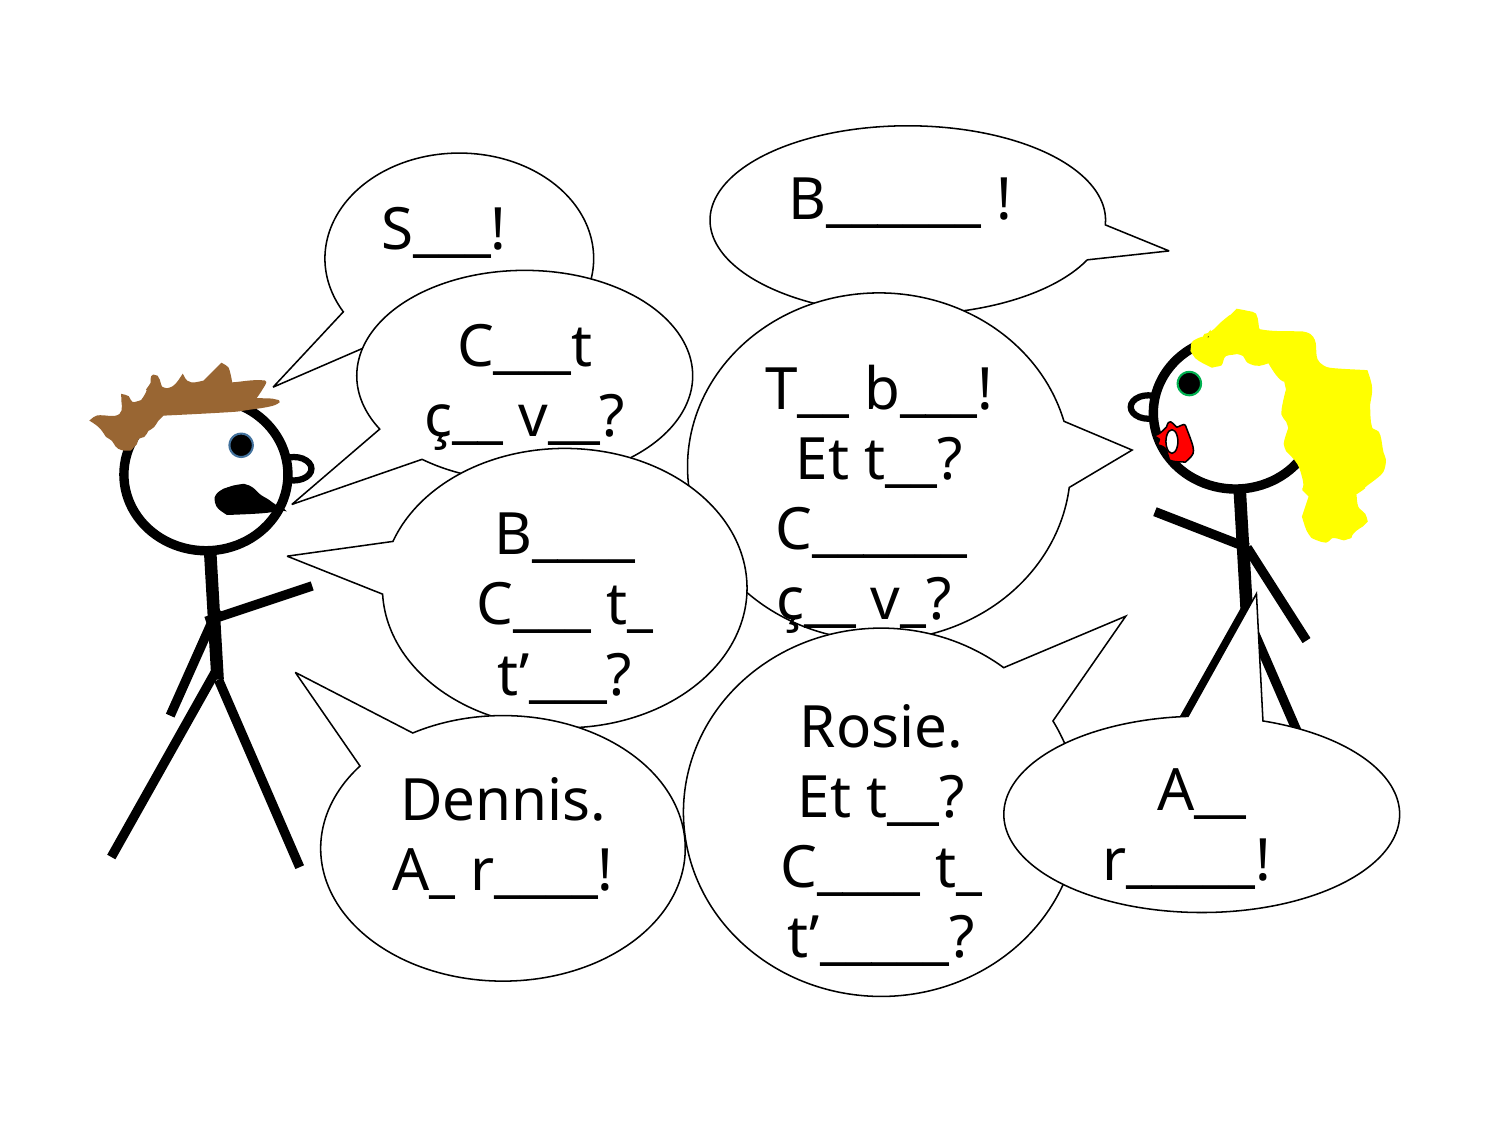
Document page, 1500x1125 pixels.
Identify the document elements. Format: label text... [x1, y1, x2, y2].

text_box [1130, 305, 1385, 806]
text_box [91, 363, 313, 868]
text_box A__ r_____! [1003, 722, 1400, 913]
text_box T__ b___! Et t__? C______ ç__ v_? [687, 292, 1130, 634]
text_box B______ ! [710, 125, 1170, 311]
text_box S___! [295, 153, 594, 370]
text_box Dennis. A_ r____! [313, 681, 686, 982]
text_box B____ C___ t_ t’___? [313, 448, 748, 728]
text_box Rosie. Et t__? C____ t_ t’_____? [683, 616, 1126, 997]
text_box C___t ç__ v__? [313, 270, 693, 498]
